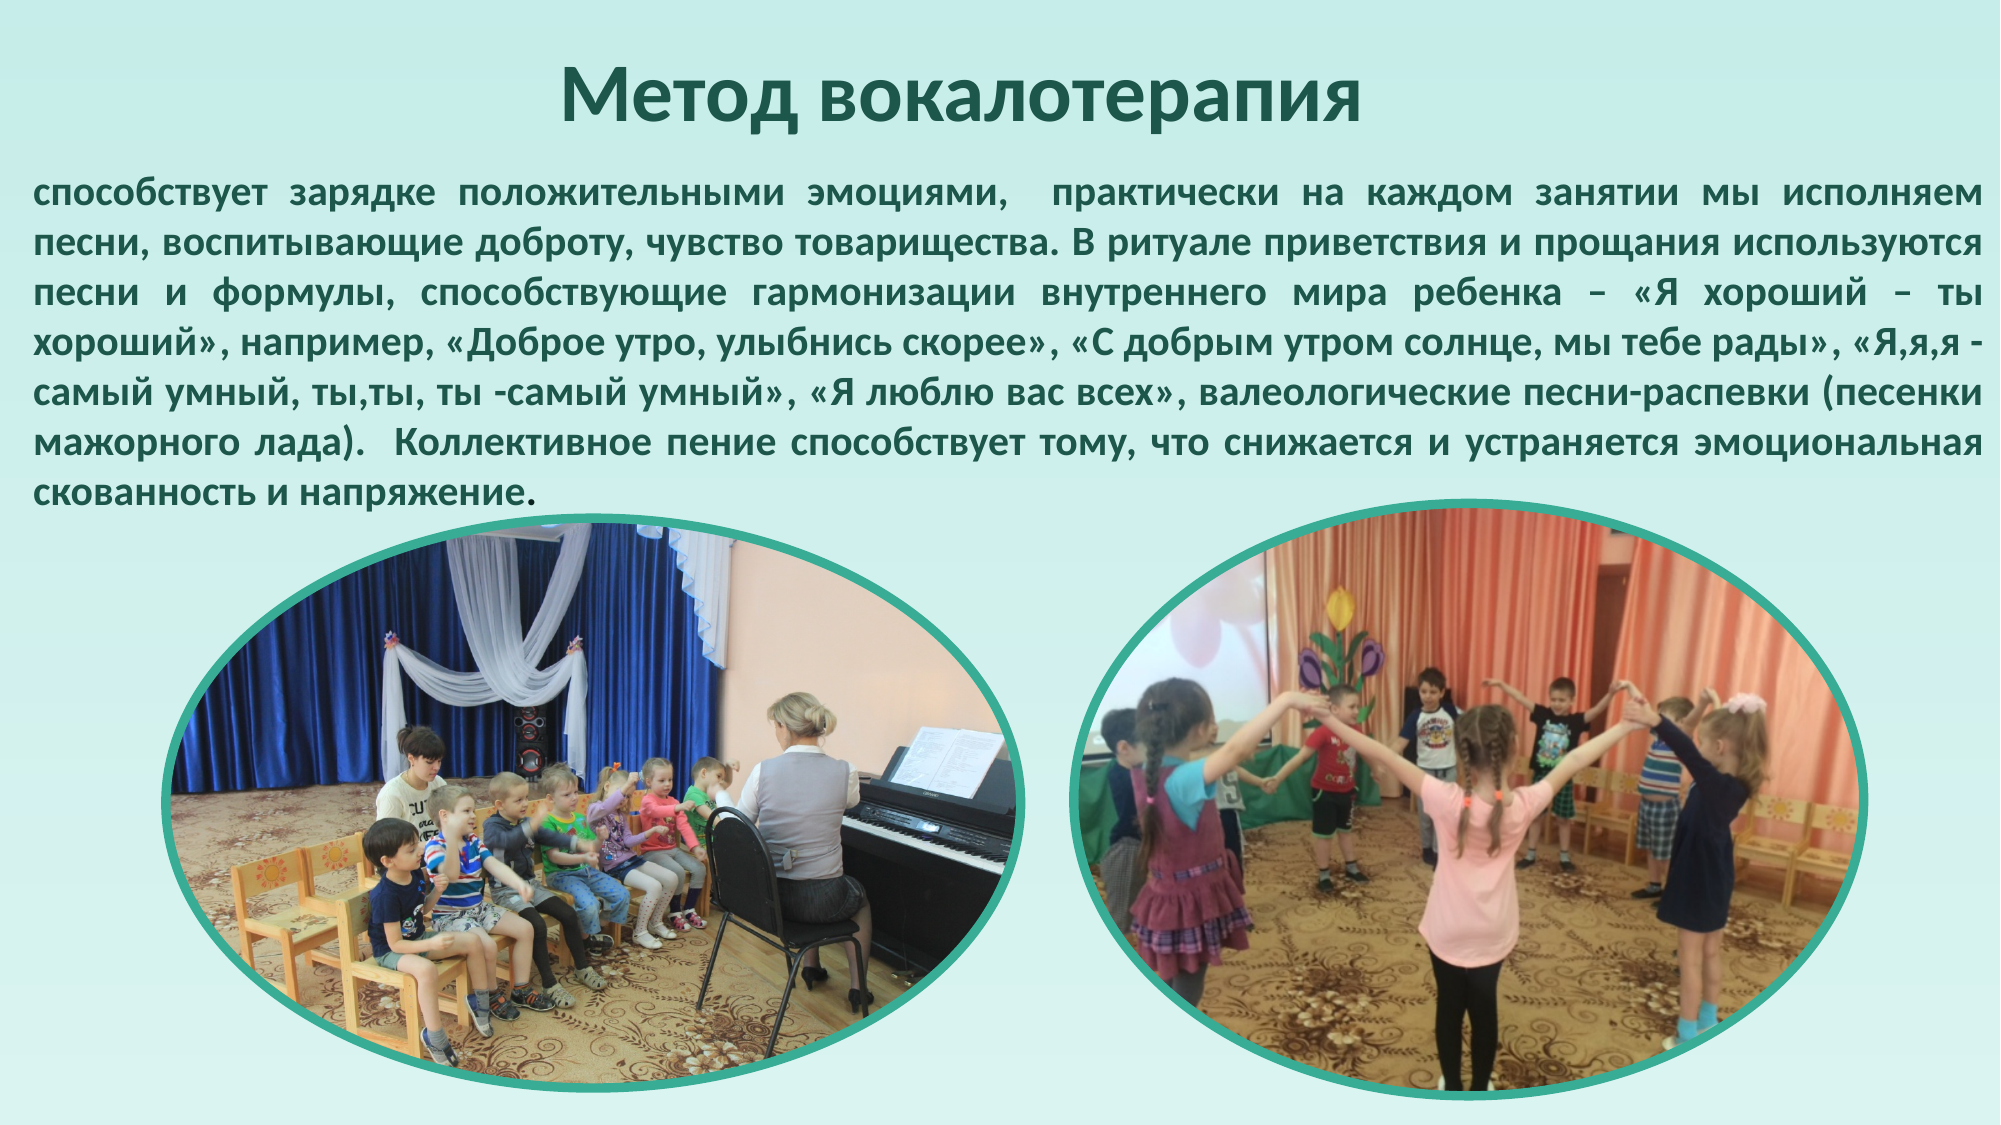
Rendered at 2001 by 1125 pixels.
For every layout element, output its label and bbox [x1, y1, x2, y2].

picture [1073, 503, 1864, 1096]
picture [165, 518, 1021, 1089]
text_box [0, 0, 2000, 1125]
